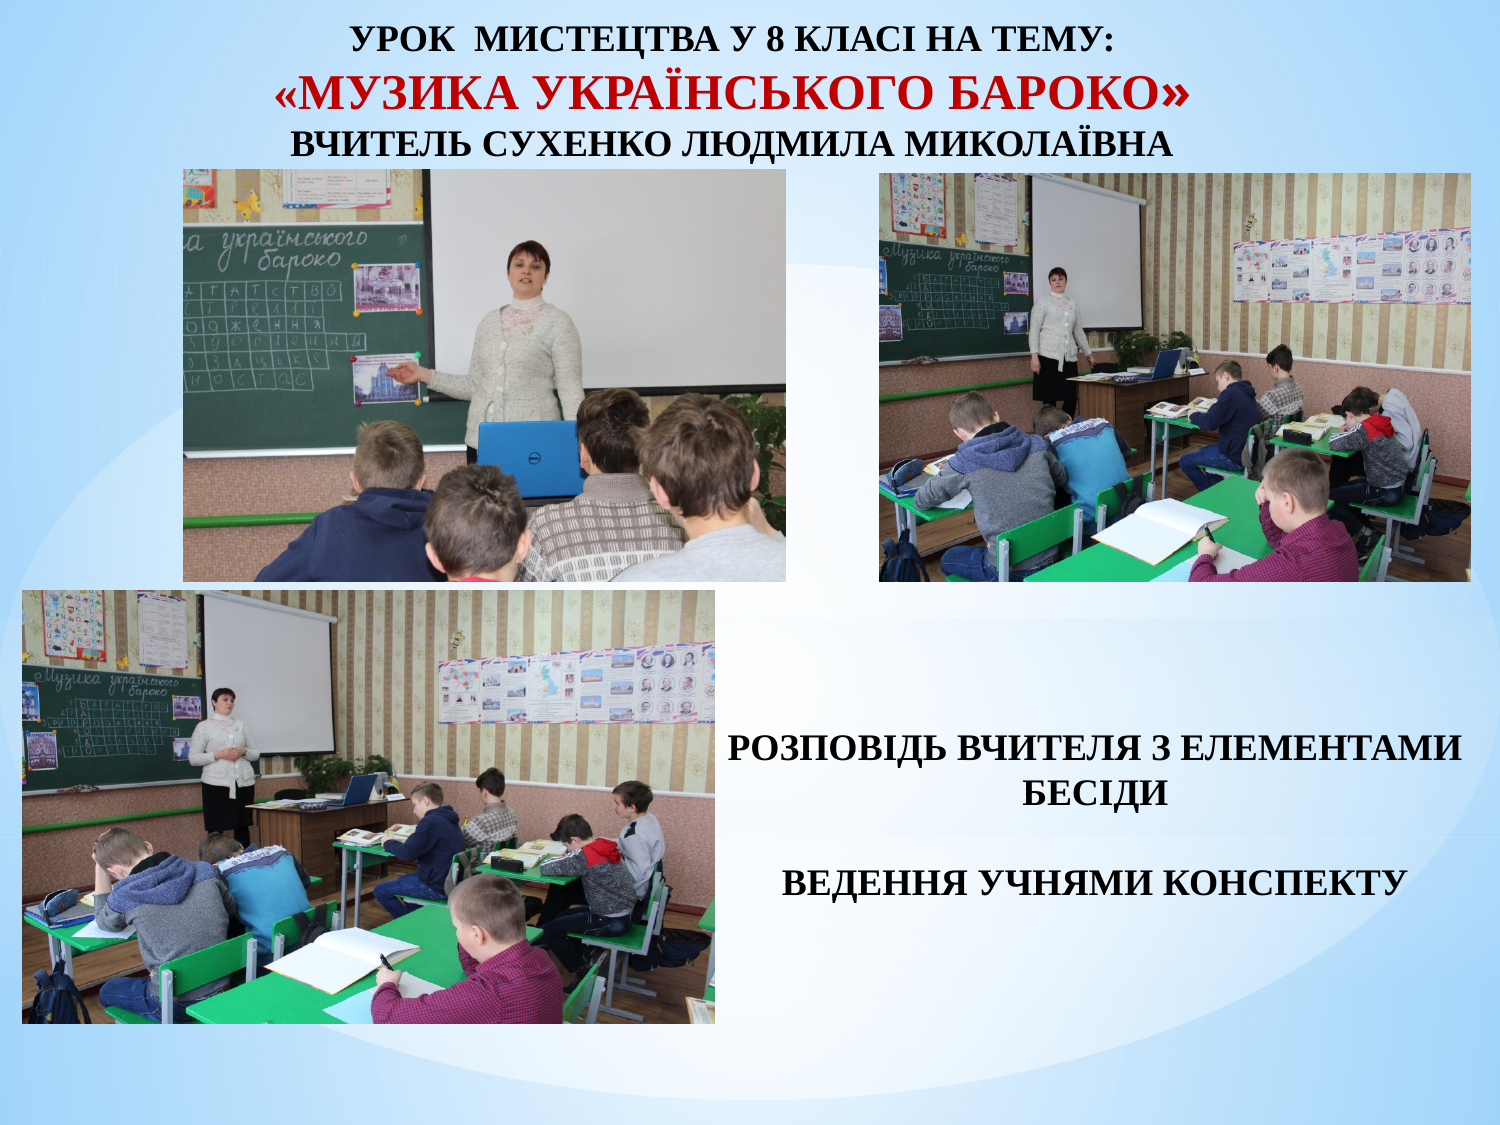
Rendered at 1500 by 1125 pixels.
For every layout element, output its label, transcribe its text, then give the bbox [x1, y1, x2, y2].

picture [182, 168, 786, 582]
text_box РОЗПОВІДЬ ВЧИТЕЛЯ З ЕЛЕМЕНТАМИ БЕСІДИ ВЕДЕННЯ УЧНЯМИ КОНСПЕКТУ [720, 715, 1500, 911]
picture [879, 173, 1471, 583]
picture [22, 590, 715, 1024]
text_box УРОК МИСТЕЦТВА У 8 КЛАСІ НА ТЕМУ: «МУЗИКА УКРАЇНСЬКОГО БАРОКО» ВЧИТЕЛЬ СУХЕНКО ЛЮДМИЛА МИКОЛАЇВНА [182, 6, 1282, 172]
